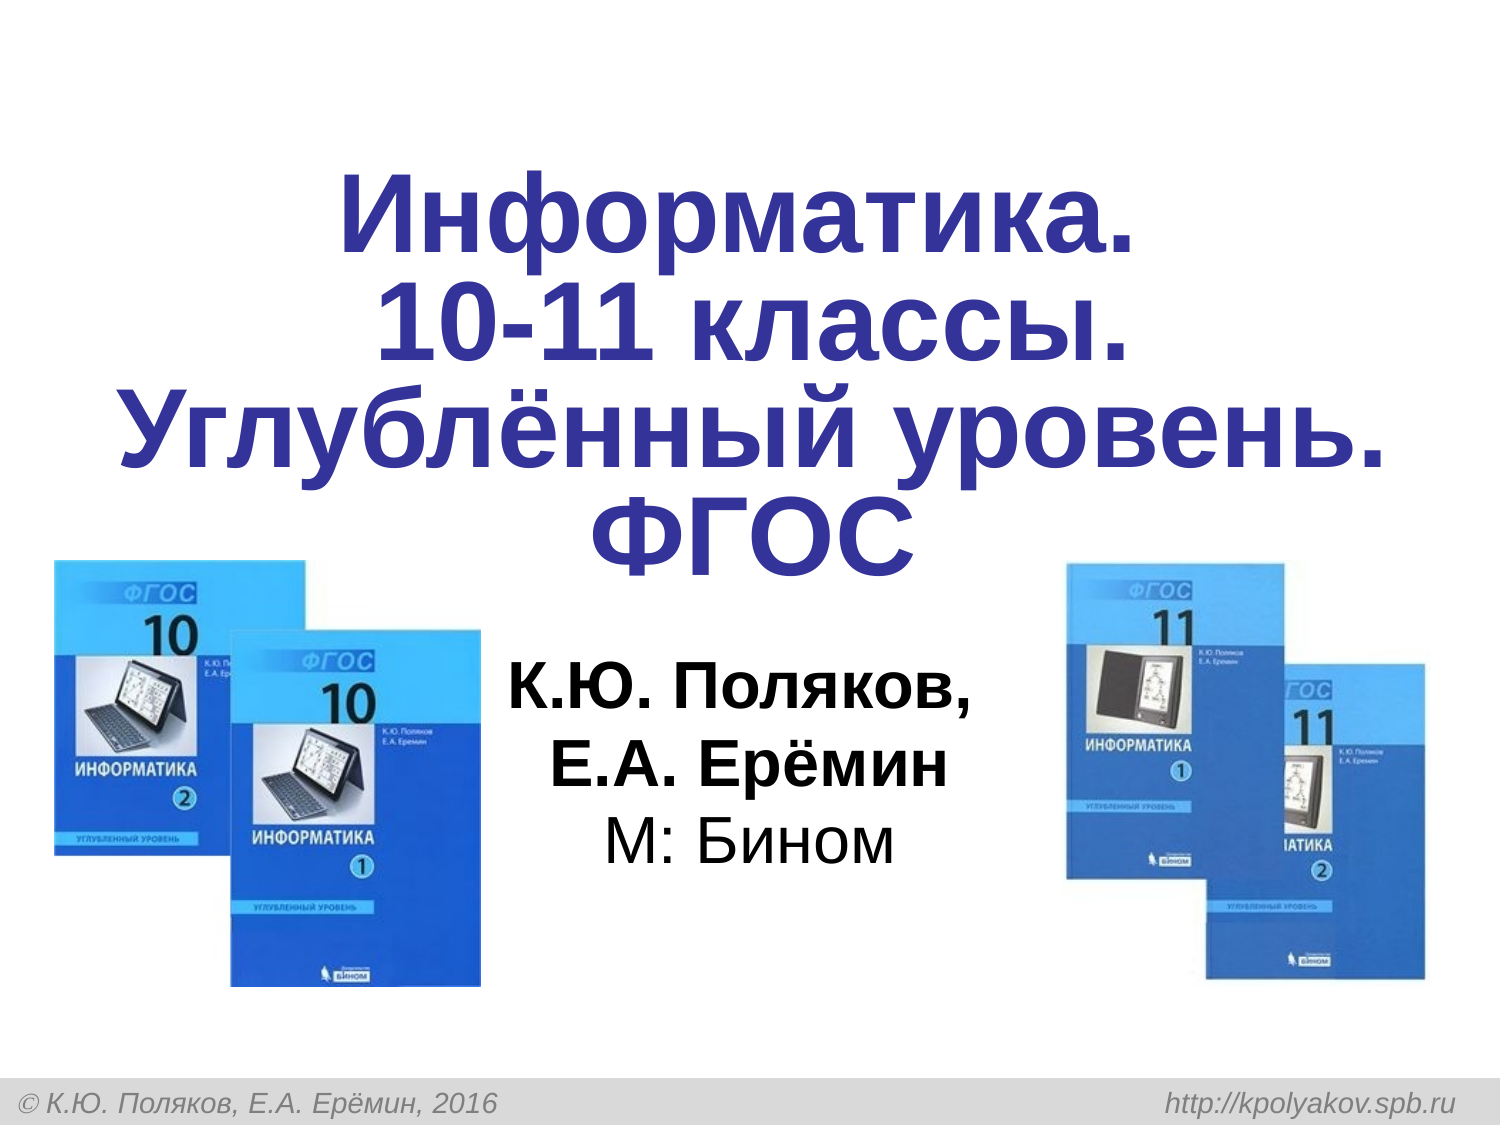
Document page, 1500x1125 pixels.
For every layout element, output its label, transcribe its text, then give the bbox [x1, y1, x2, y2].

picture [1060, 560, 1432, 987]
subtitle К.Ю. Поляков, Е.А. Ерёмин М: Бином [484, 650, 1055, 837]
title Информатика. 10-11 классы. Углублённый уровень. ФГОС [37, 195, 1469, 568]
picture [54, 560, 481, 987]
